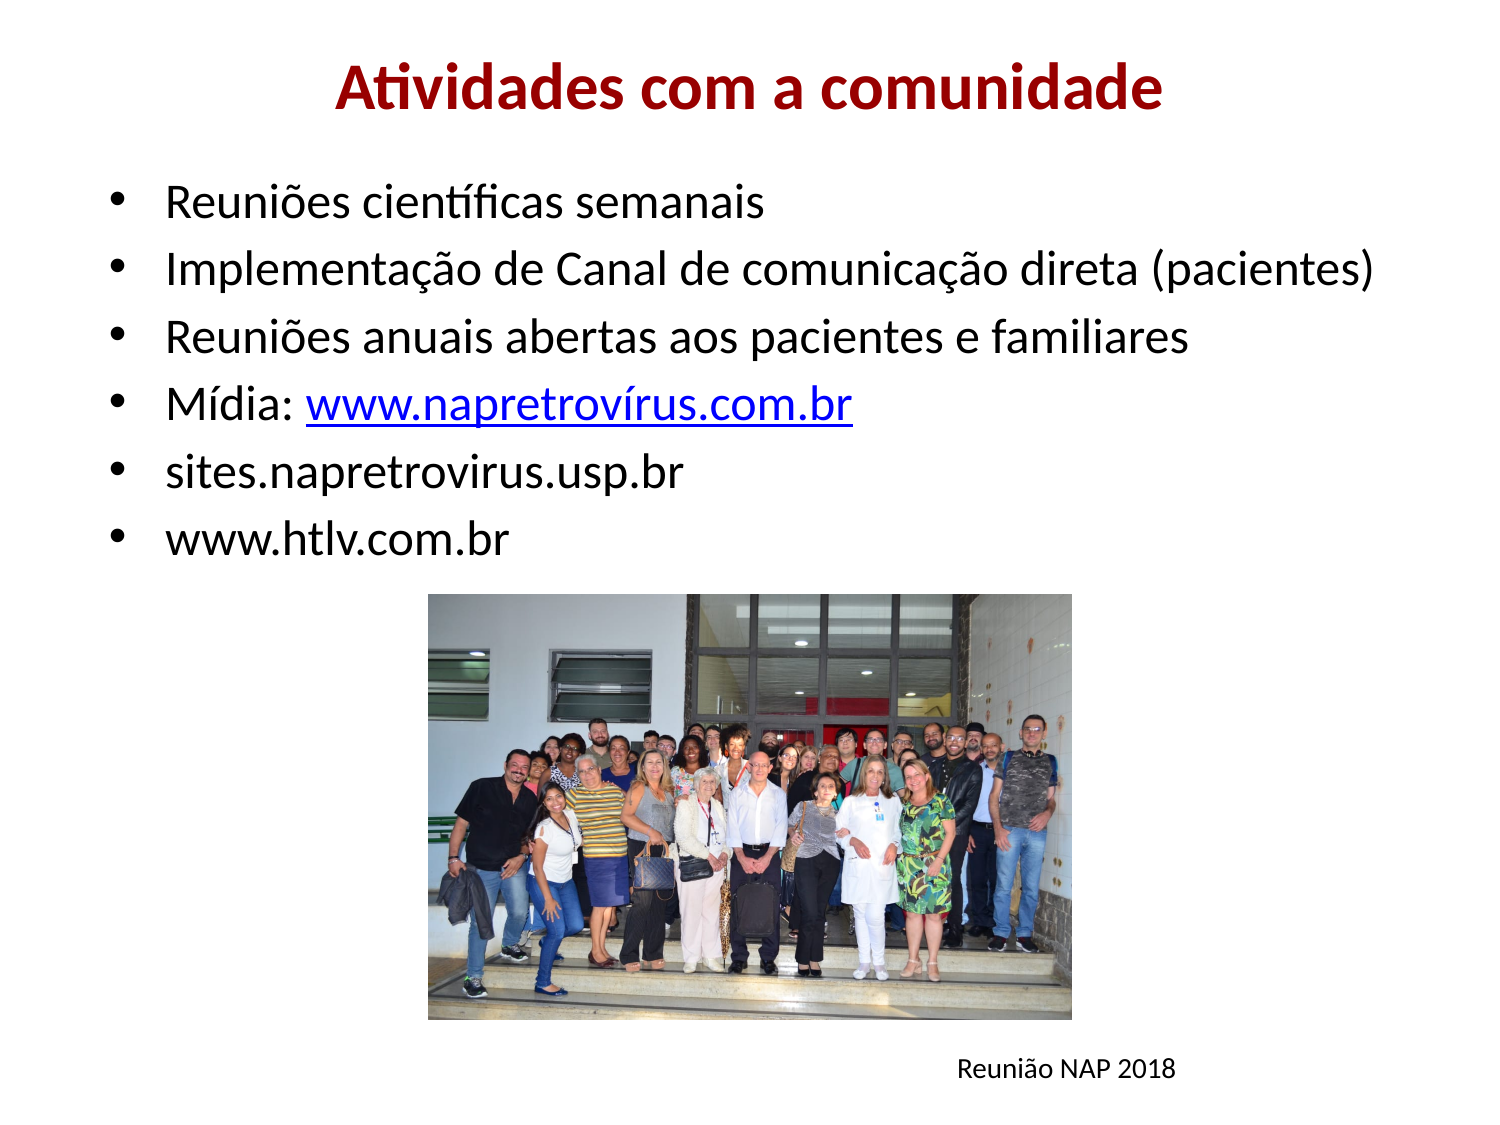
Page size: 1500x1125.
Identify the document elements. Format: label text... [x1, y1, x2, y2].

text_box Reunião NAP 2018 [942, 1034, 1239, 1125]
list Reuniões científicas semanais Implementação de Canal de comunicação direta (pacientes) Reuniões anuais abertas aos pacientes e familiares Mídia: www.napretrovírus.com.br sites.napretrovirus.usp.br www.htlv.com.br [75, 160, 1425, 965]
picture [428, 594, 1072, 1021]
title Atividades com a comunidade [75, 20, 1425, 146]
